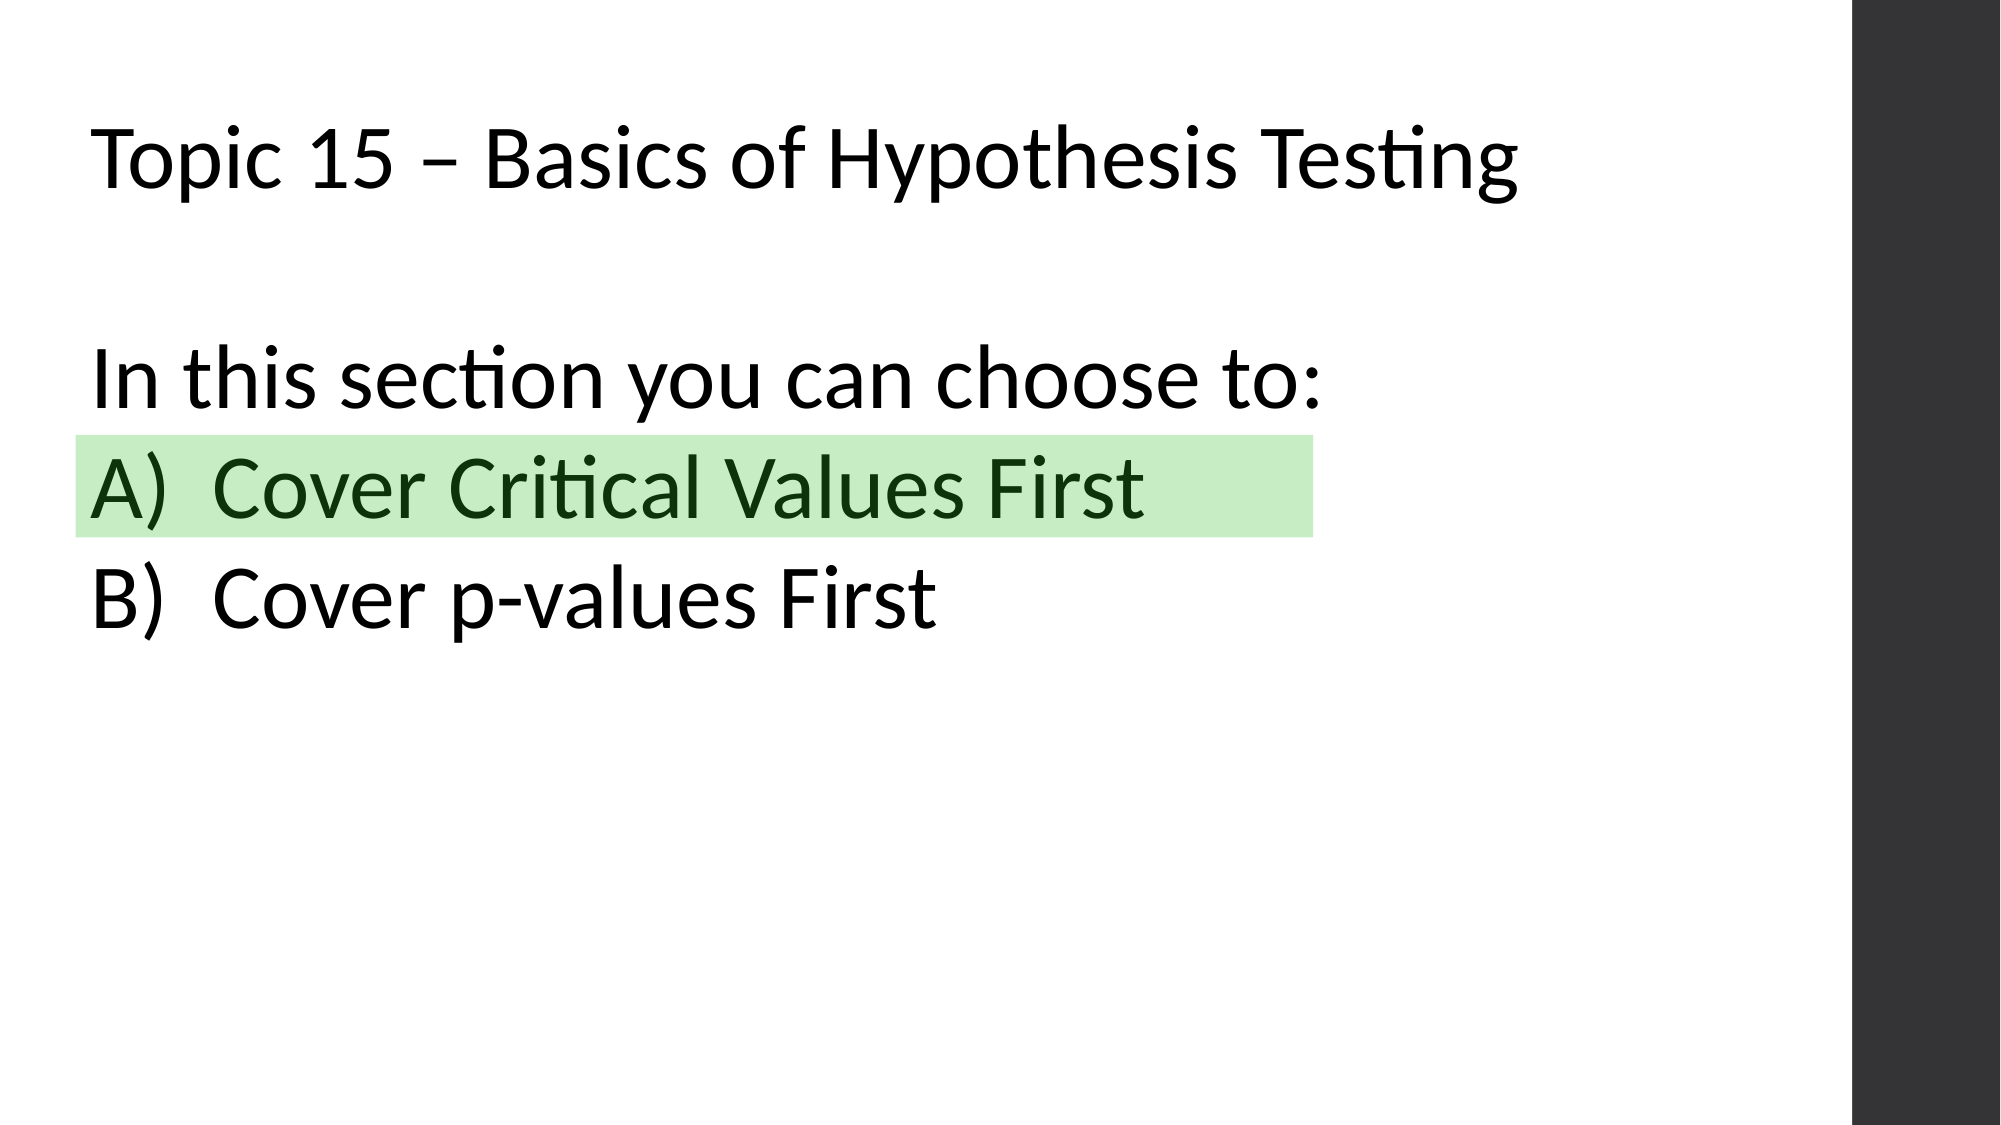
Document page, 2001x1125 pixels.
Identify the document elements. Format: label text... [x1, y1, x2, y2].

text_box Topic 15 – Basics of Hypothesis Testing In this section you can choose to: Cover Critical Values First Cover p-values First [75, 89, 1805, 883]
text_box [74, 433, 1315, 539]
text_box [1852, 0, 2000, 1125]
